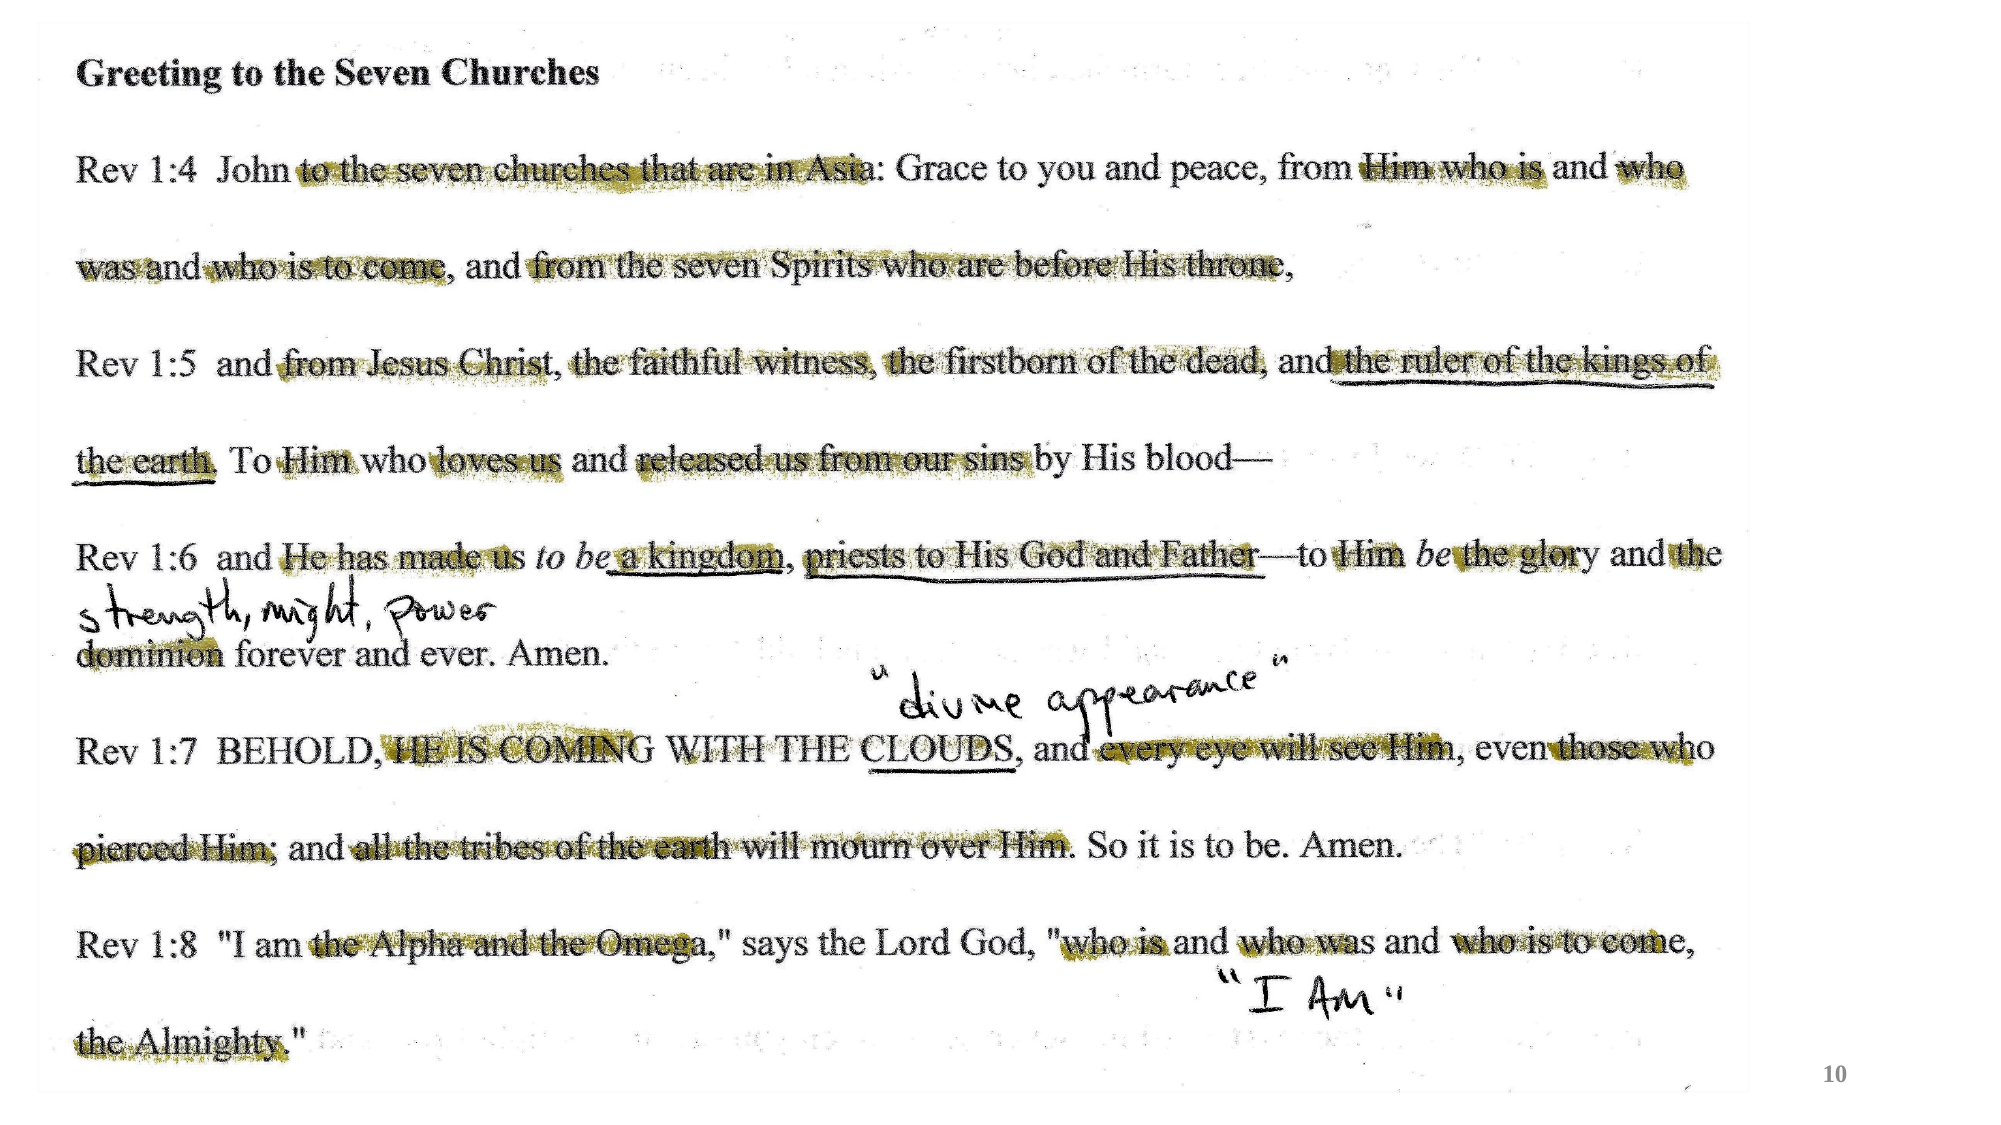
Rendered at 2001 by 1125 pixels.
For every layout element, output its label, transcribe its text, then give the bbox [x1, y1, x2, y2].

picture [37, 22, 1750, 1093]
slide_number 10 [1412, 1042, 1863, 1103]
